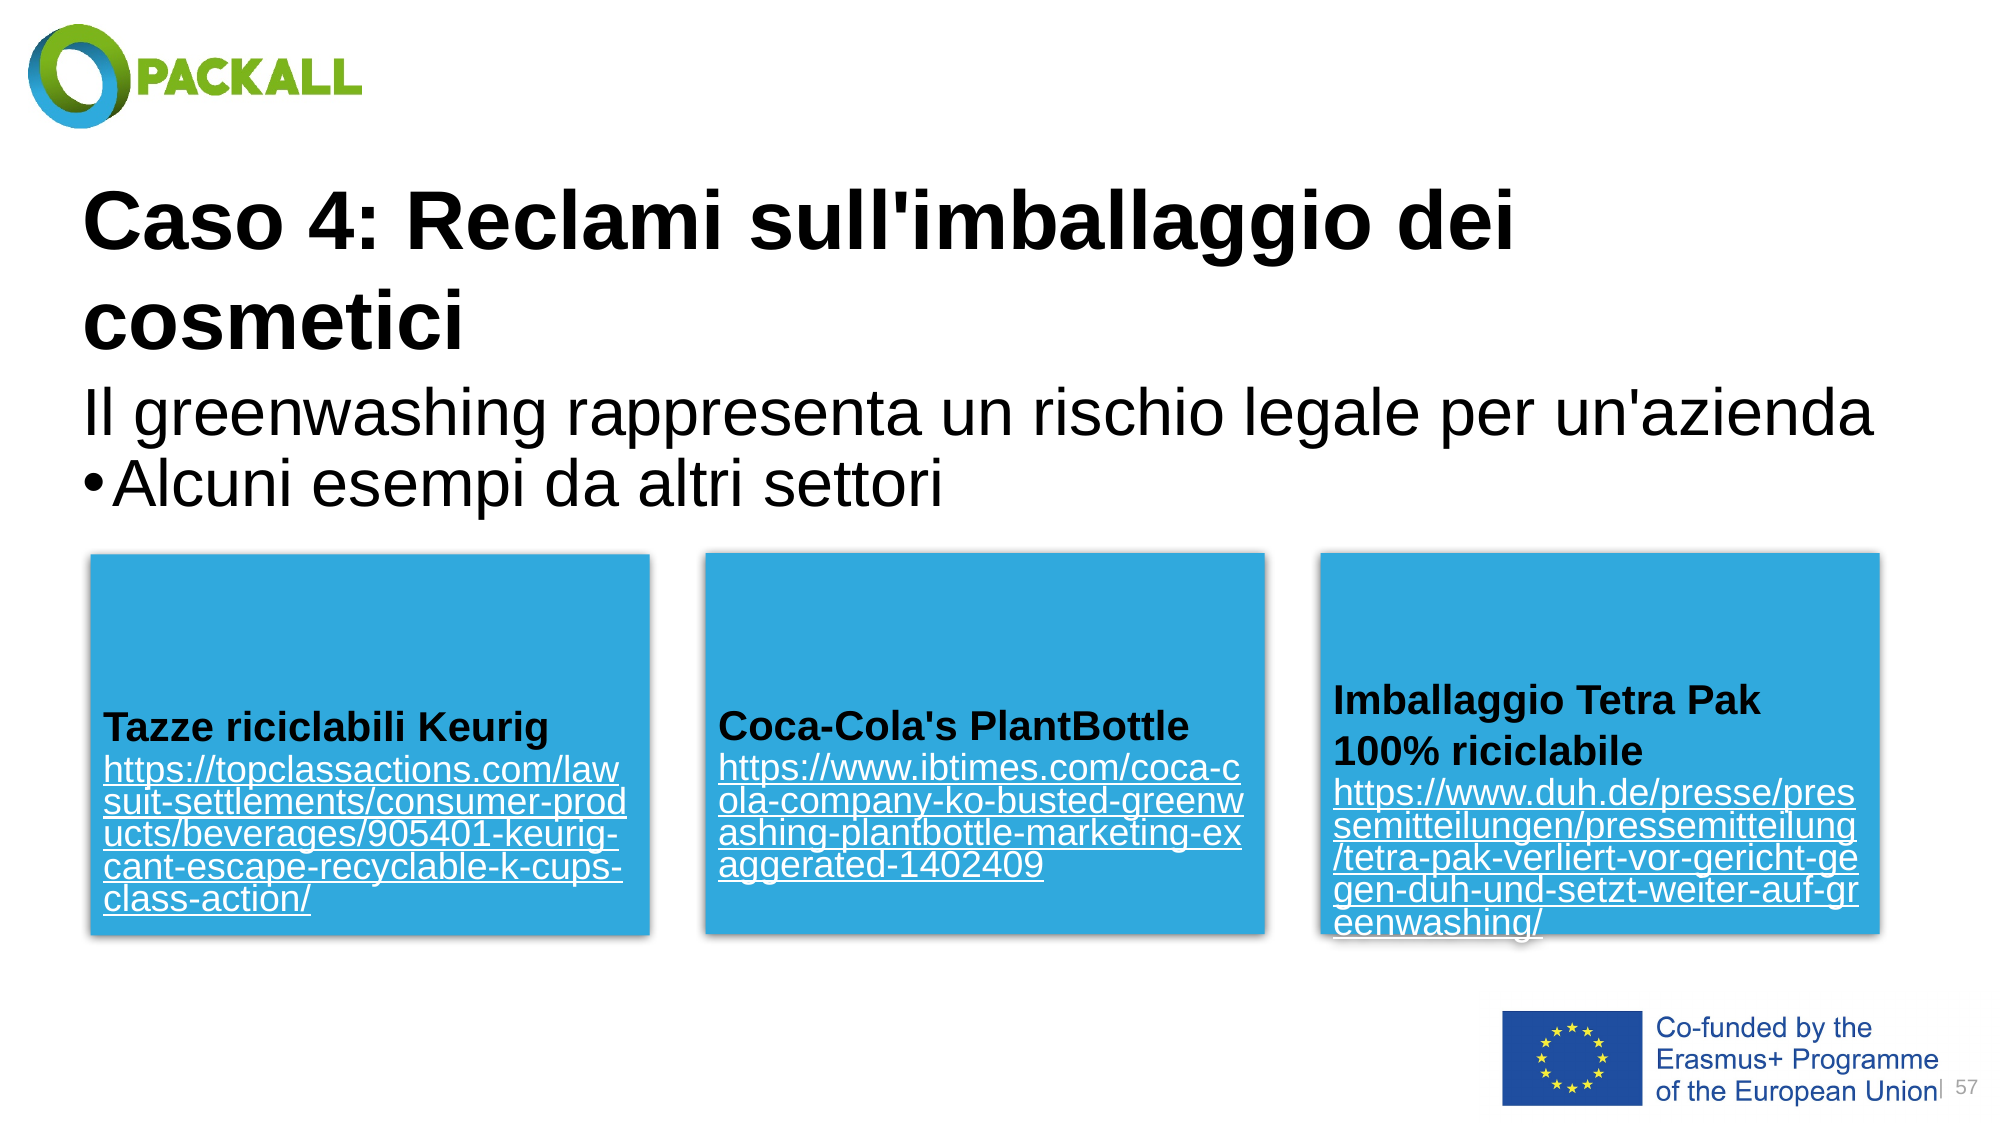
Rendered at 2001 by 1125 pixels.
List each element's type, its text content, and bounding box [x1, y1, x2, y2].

picture [1479, 991, 2000, 1123]
title Caso 4: Reclami sull'imballaggio dei cosmetici [67, 158, 1903, 265]
picture [28, 24, 362, 130]
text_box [90, 552, 1880, 936]
slide_number | 57 [1938, 1064, 2000, 1107]
list Il greenwashing rappresenta un rischio legale per un'azienda Alcuni esempi da altri settori [67, 361, 2000, 604]
